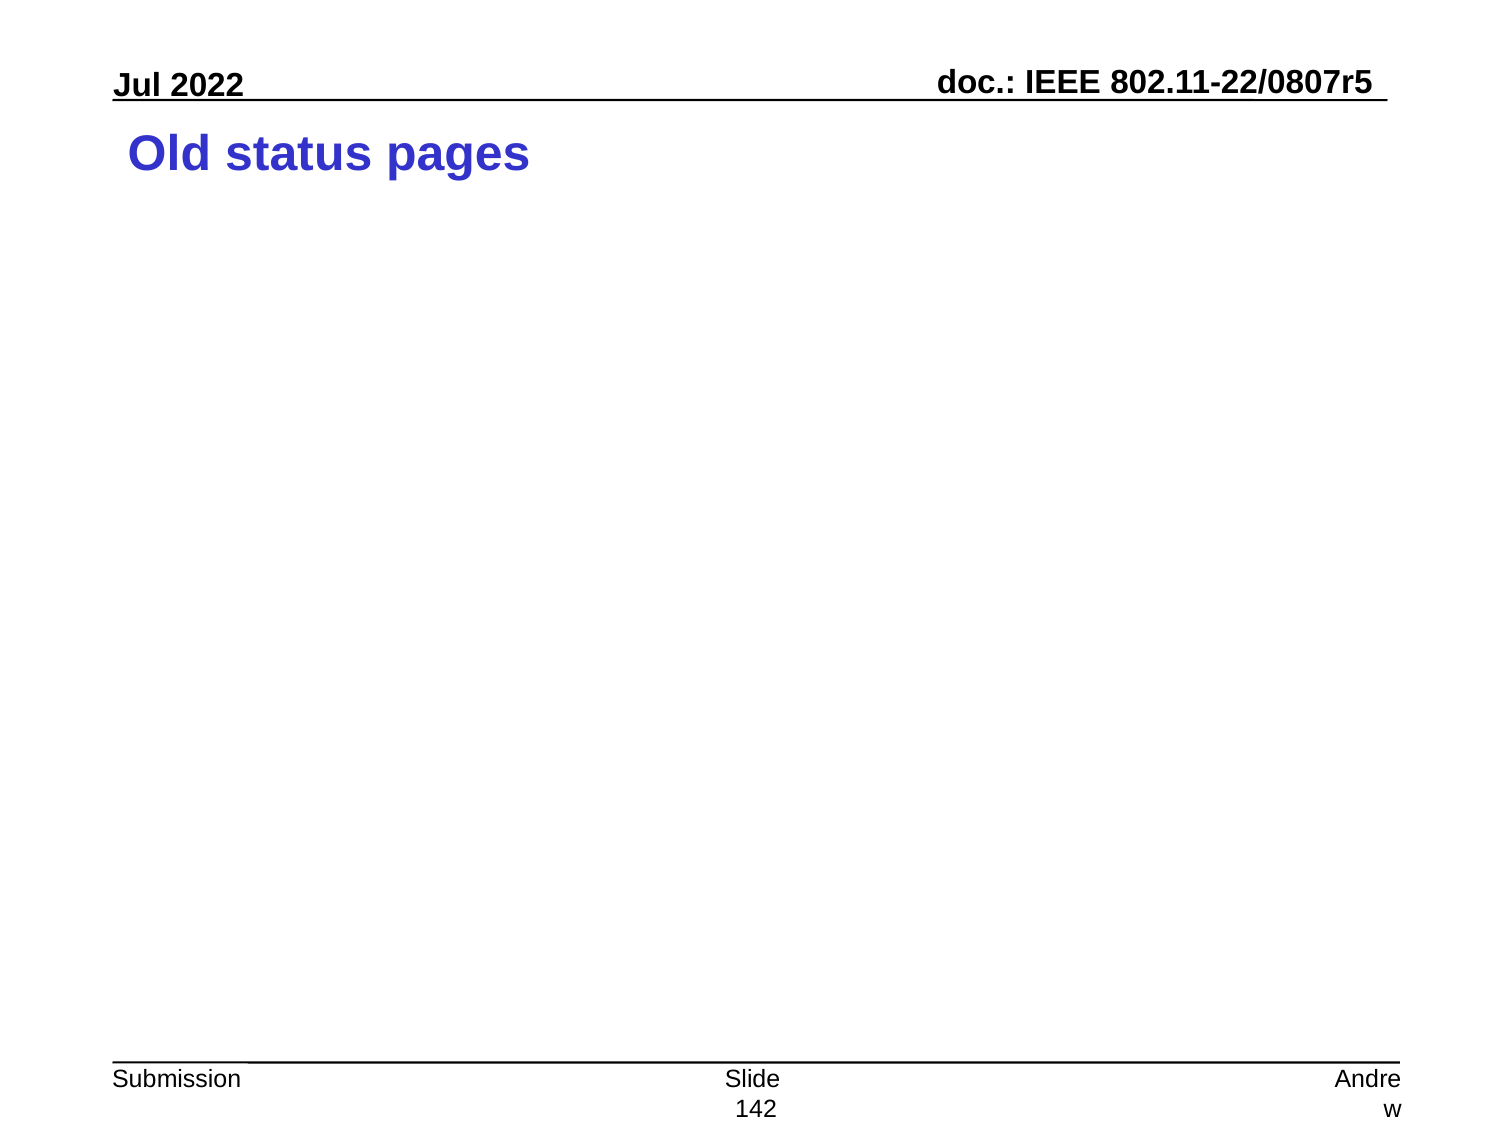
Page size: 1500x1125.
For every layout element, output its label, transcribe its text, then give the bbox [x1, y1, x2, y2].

footer Andrew Myles, Cisco [1320, 1061, 1402, 1093]
title Old status pages [112, 112, 1388, 288]
slide_number Slide 142 [709, 1061, 803, 1093]
